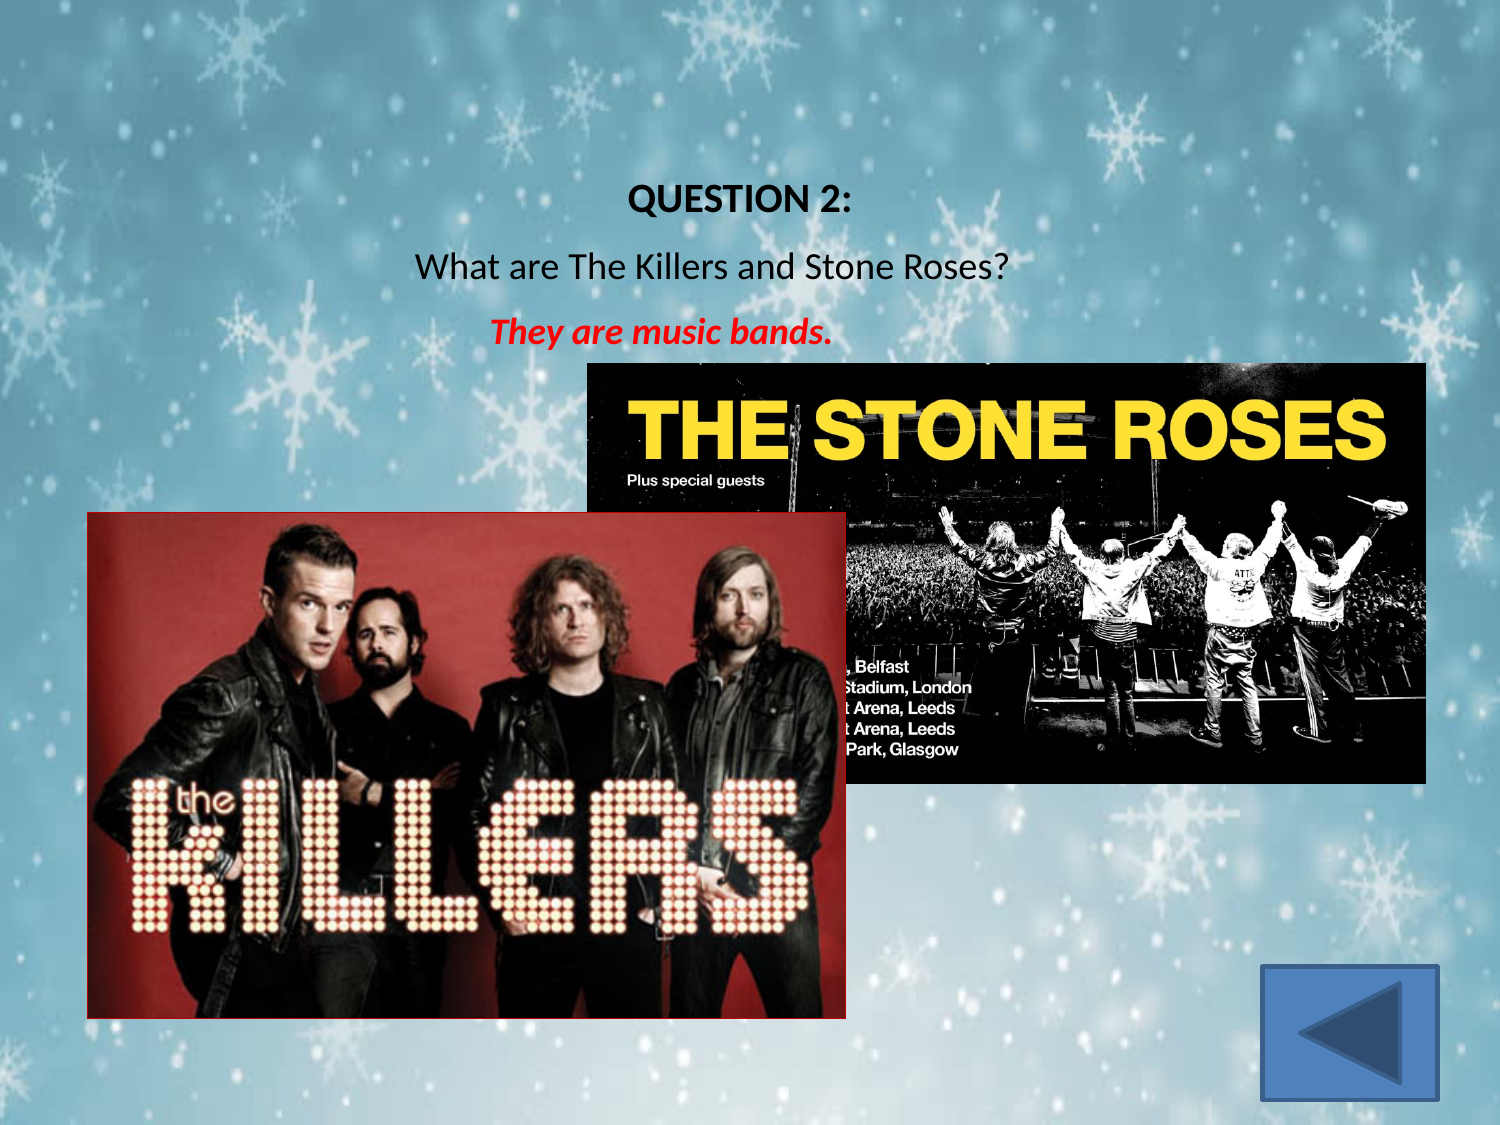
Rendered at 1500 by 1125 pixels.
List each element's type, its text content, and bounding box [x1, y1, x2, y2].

title QUESTION 2: [612, 37, 1106, 229]
text_box They are music bands. [474, 299, 1088, 360]
text_box [1260, 964, 1440, 1102]
list What are The Killers and Stone Roses? [399, 233, 1032, 300]
picture [0, 0, 1500, 1125]
